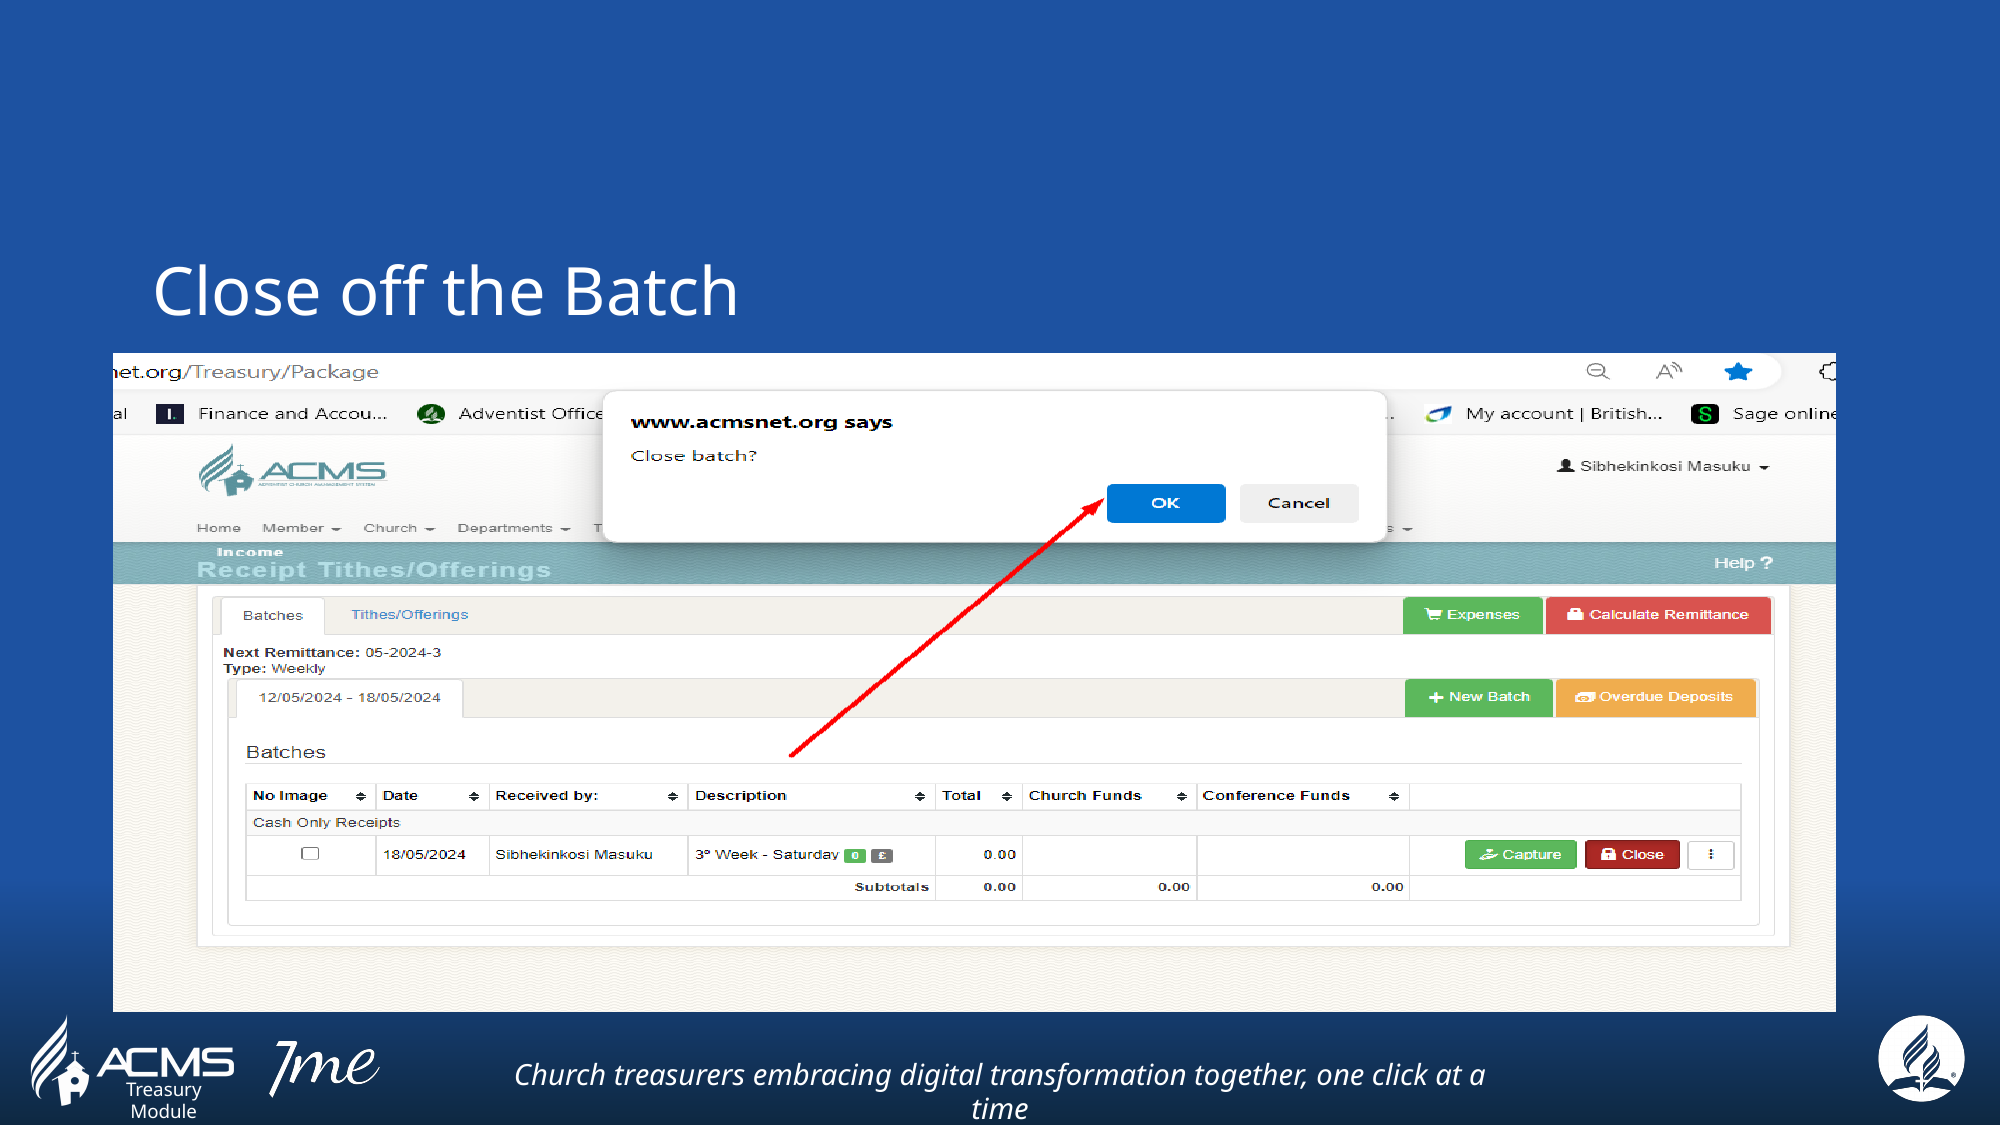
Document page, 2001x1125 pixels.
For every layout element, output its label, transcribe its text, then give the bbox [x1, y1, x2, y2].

picture [1868, 1005, 1975, 1112]
title Close off the Batch [137, 75, 1526, 338]
picture [112, 353, 1836, 1013]
picture [30, 1014, 234, 1106]
picture [269, 1041, 380, 1098]
